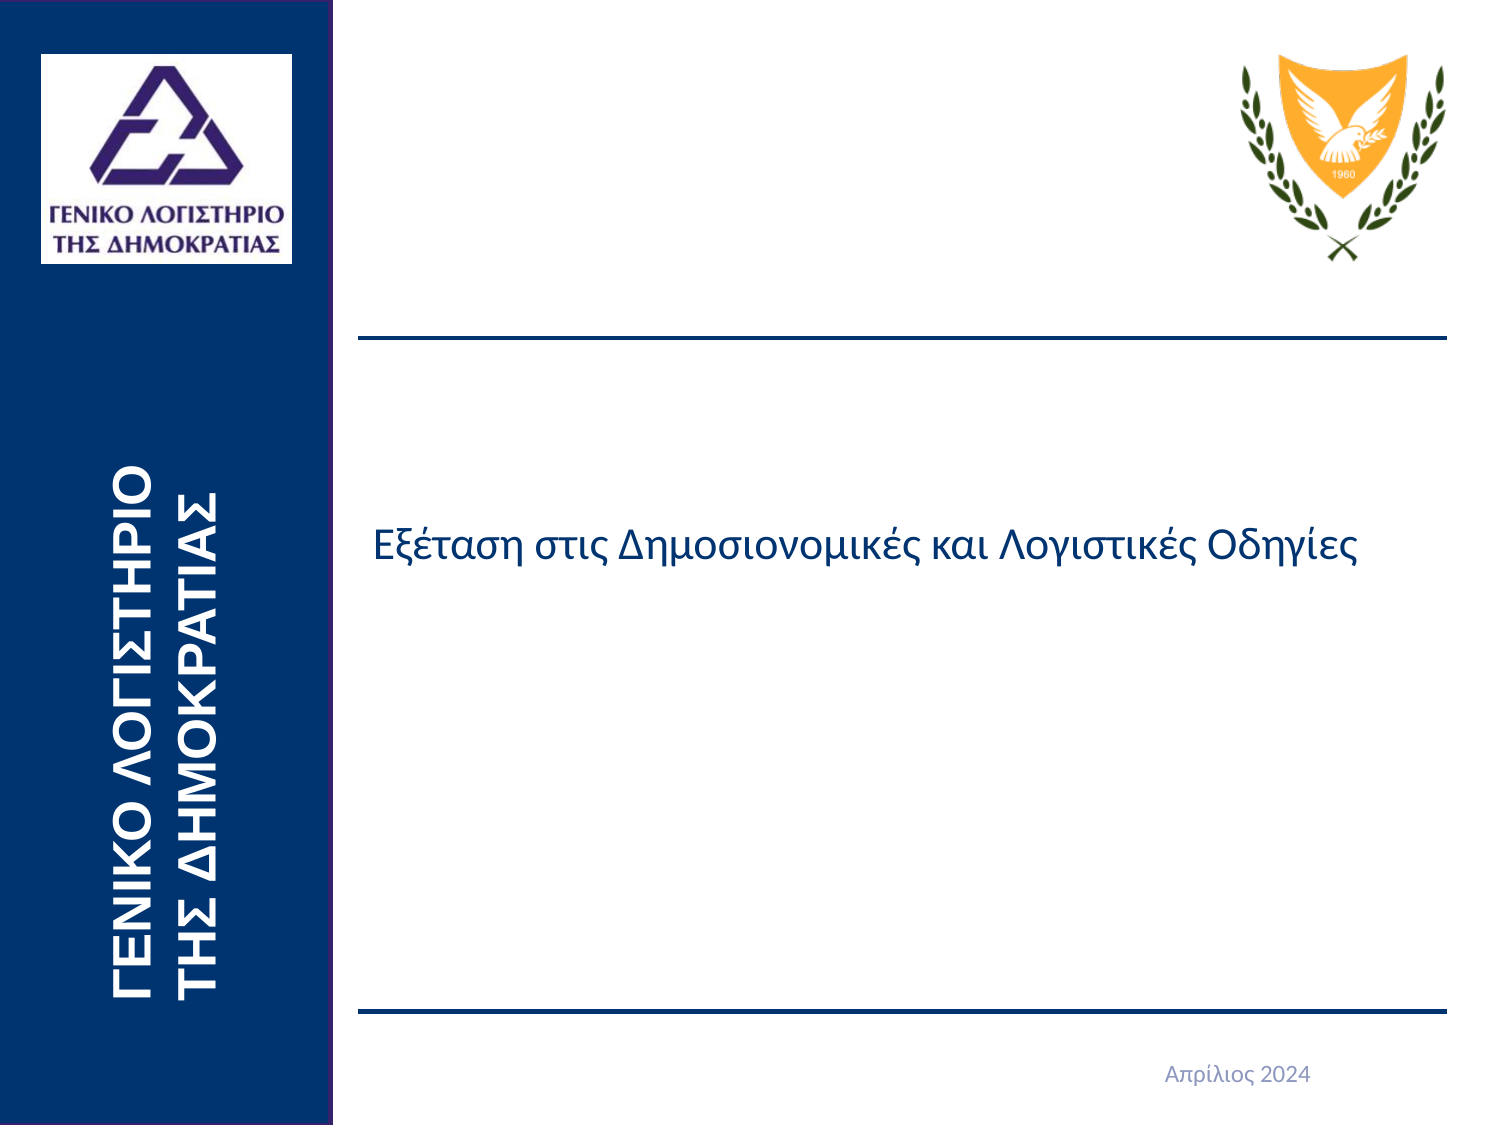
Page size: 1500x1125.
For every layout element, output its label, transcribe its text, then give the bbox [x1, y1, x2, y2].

slide_number Απρίλιος 2024 [1149, 1042, 1500, 1103]
title Εξέταση στις Δημοσιονομικές και Λογιστικές Οδηγίες [357, 337, 1381, 580]
picture [41, 54, 292, 264]
picture [1240, 54, 1446, 262]
